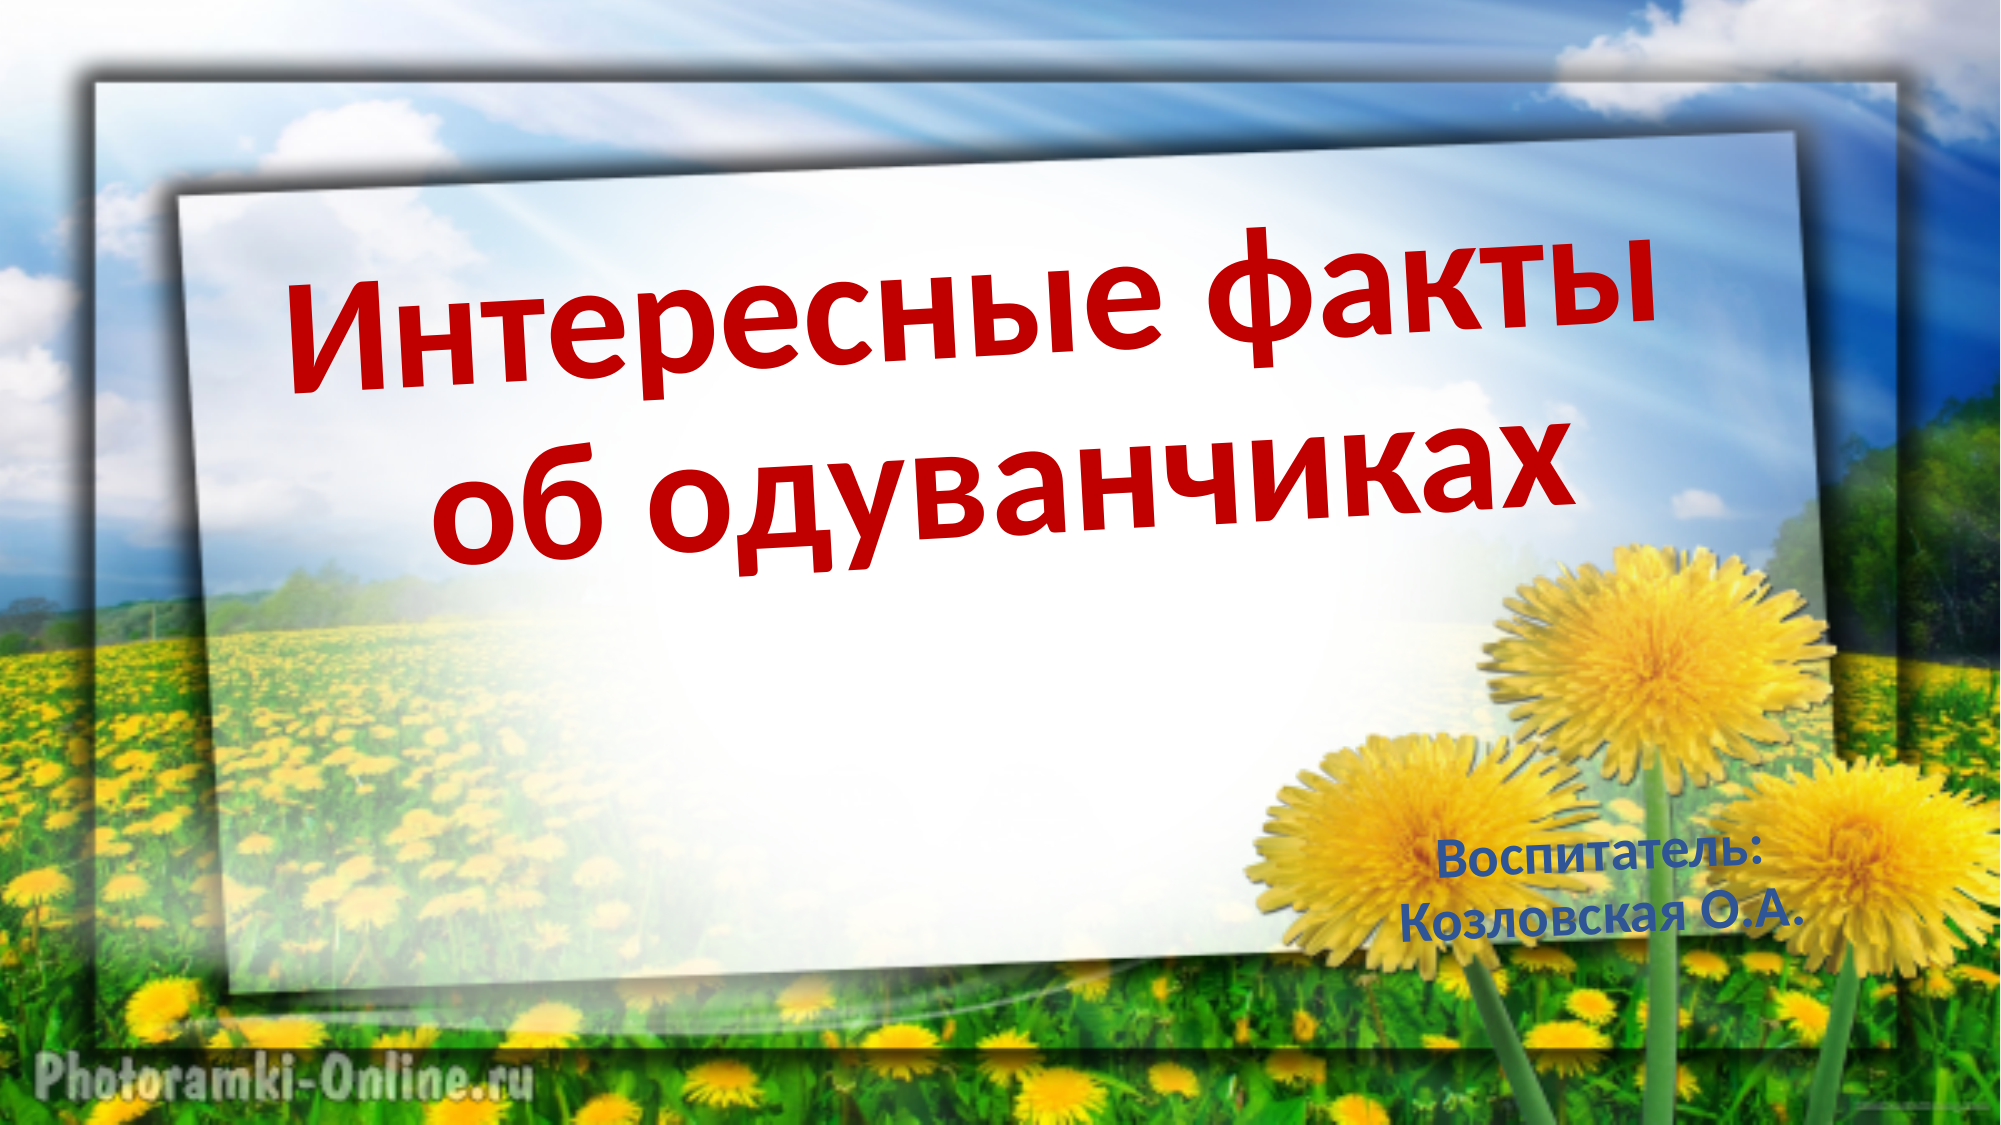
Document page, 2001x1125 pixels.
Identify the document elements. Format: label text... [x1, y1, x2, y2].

picture [0, 0, 2001, 1125]
title Интересные факты об одуванчиках [236, 147, 1756, 620]
subtitle Воспитатель: Козловская О.А. [1354, 802, 1850, 969]
